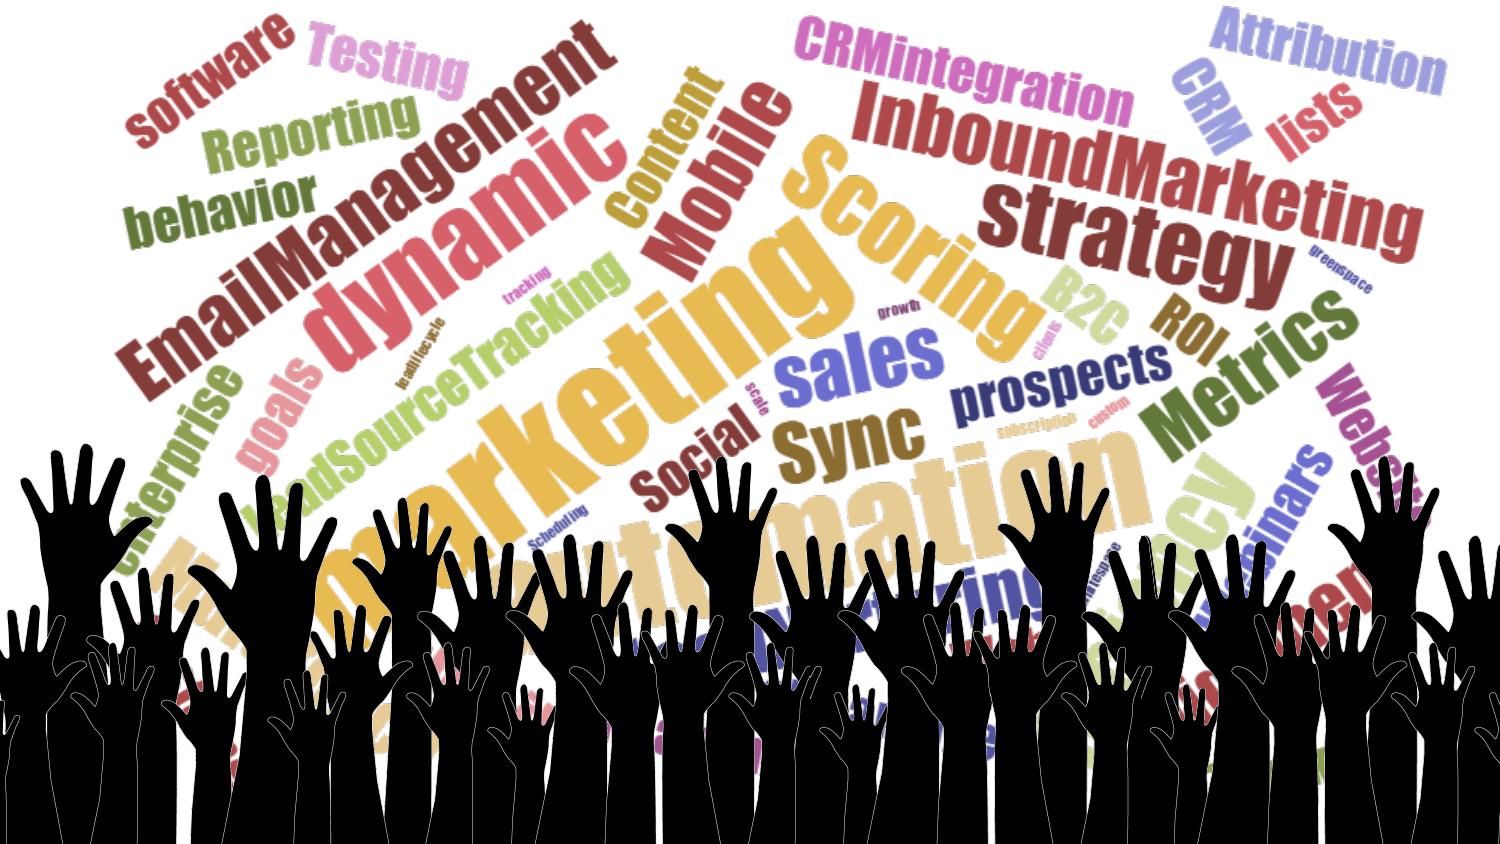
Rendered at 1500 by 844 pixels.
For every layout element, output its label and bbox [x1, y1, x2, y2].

text_box [0, 77, 1500, 844]
picture [64, 0, 1500, 77]
